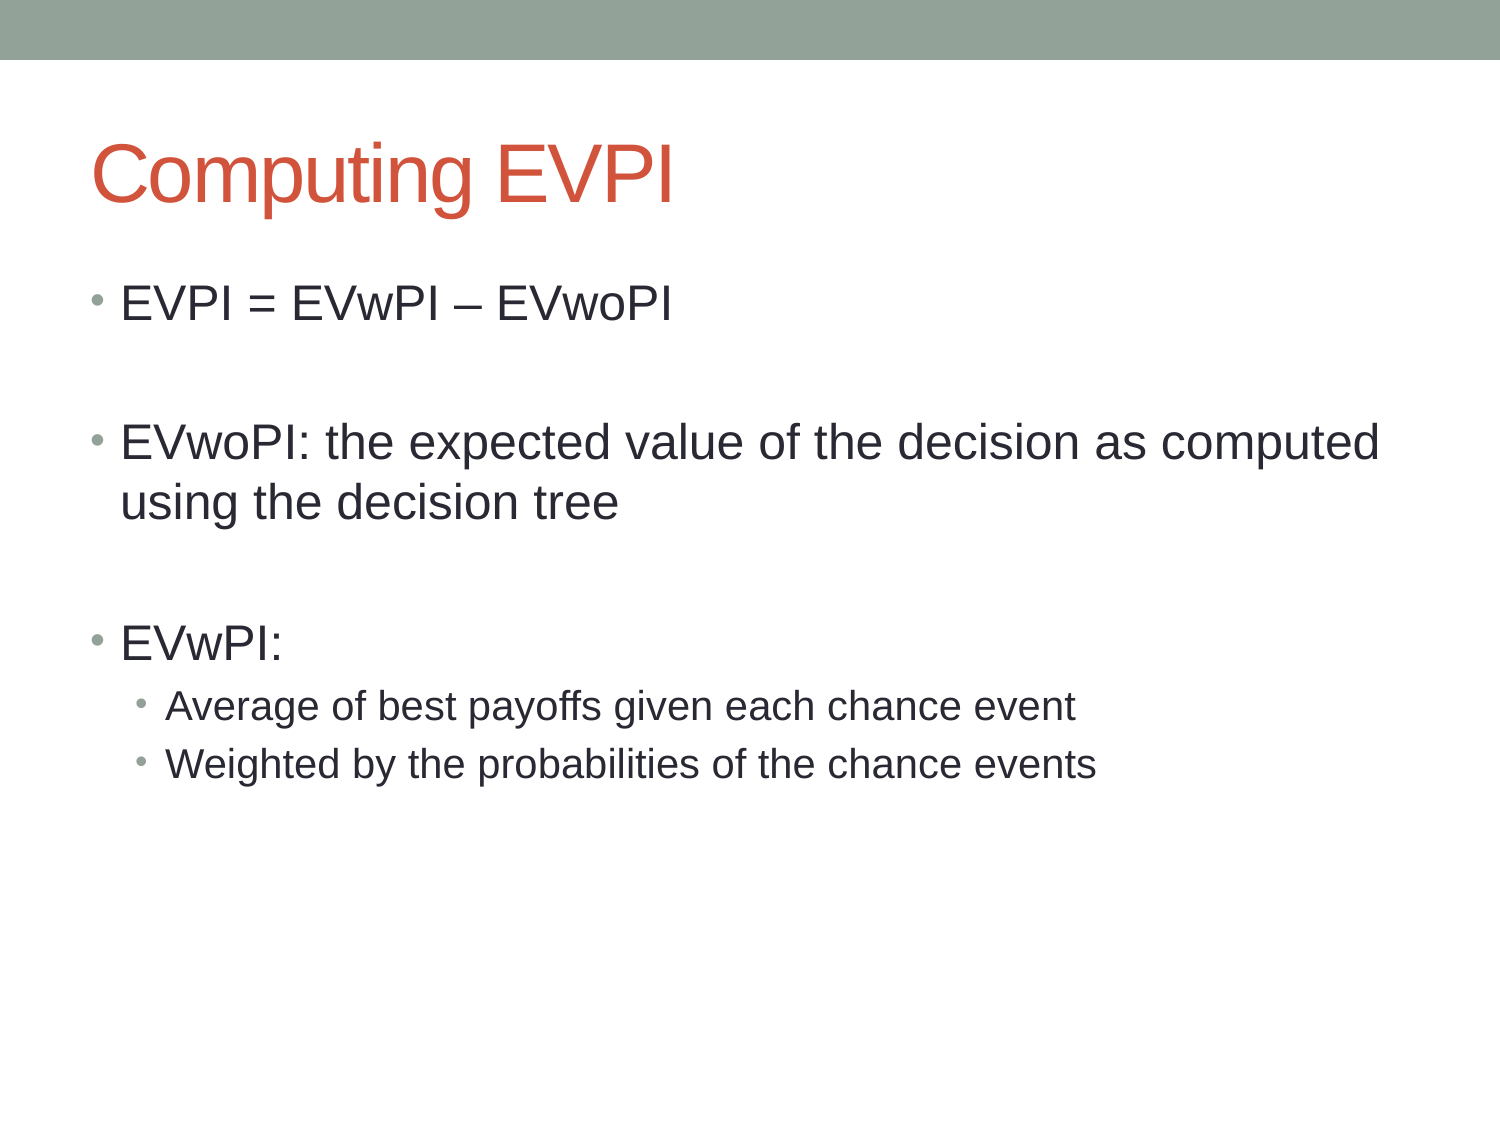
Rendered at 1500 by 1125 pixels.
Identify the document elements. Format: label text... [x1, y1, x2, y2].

list EVPI = EVwPI – EVwoPI EVwoPI: the expected value of the decision as computed using the decision tree EVwPI: Average of best payoffs given each chance event Weighted by the probabilities of the chance events [75, 262, 1425, 1063]
title Computing EVPI [75, 87, 1425, 250]
